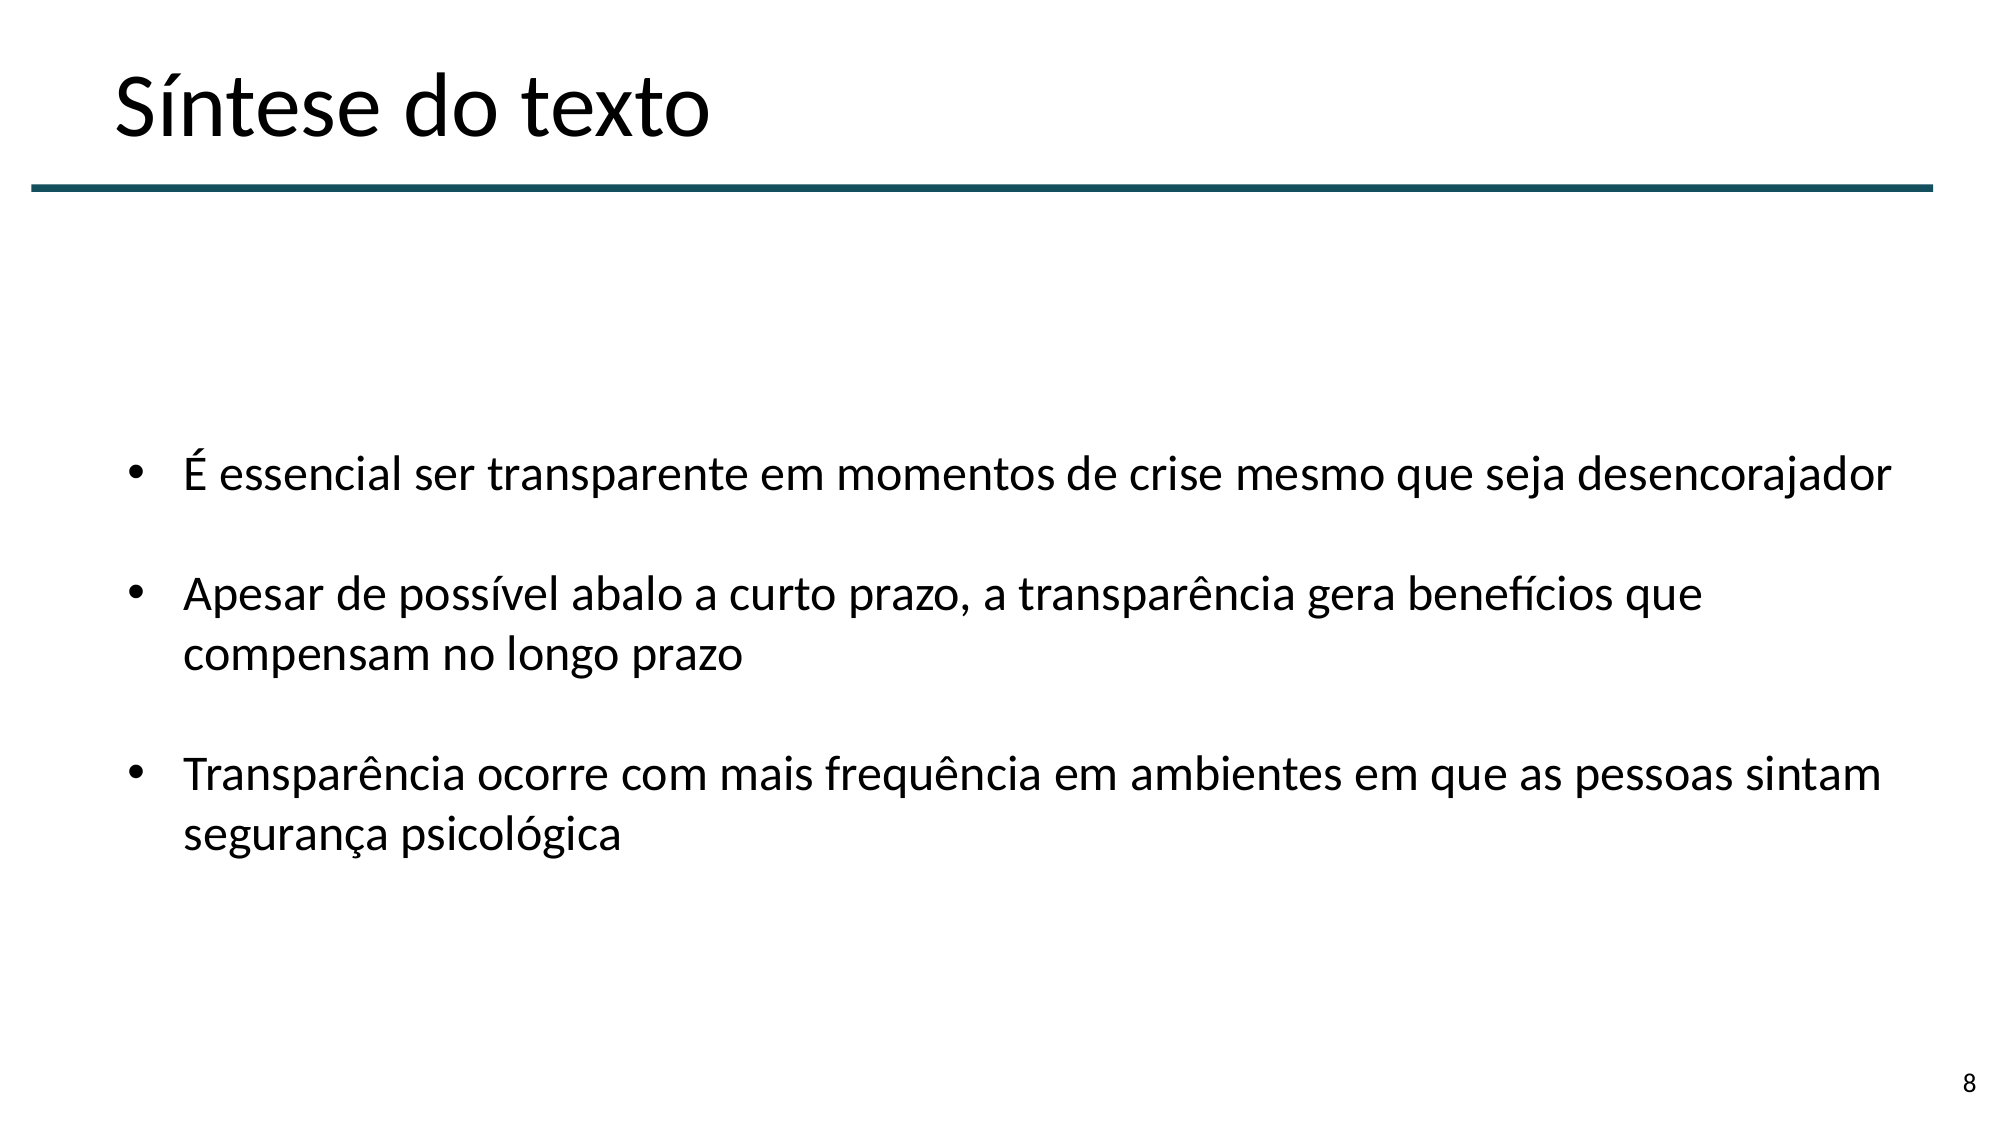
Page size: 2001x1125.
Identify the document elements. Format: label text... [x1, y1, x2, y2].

slide_number 8 [1871, 1038, 1992, 1125]
text_box É essencial ser transparente em momentos de crise mesmo que seja desencorajador Apesar de possível abalo a curto prazo, a transparência gera benefícios que compensam no longo prazo Transparência ocorre com mais frequência em ambientes em que as pessoas sintam segurança psicológica [99, 235, 1934, 1096]
title Síntese do texto [99, 29, 1900, 184]
text_box [31, 184, 1934, 192]
